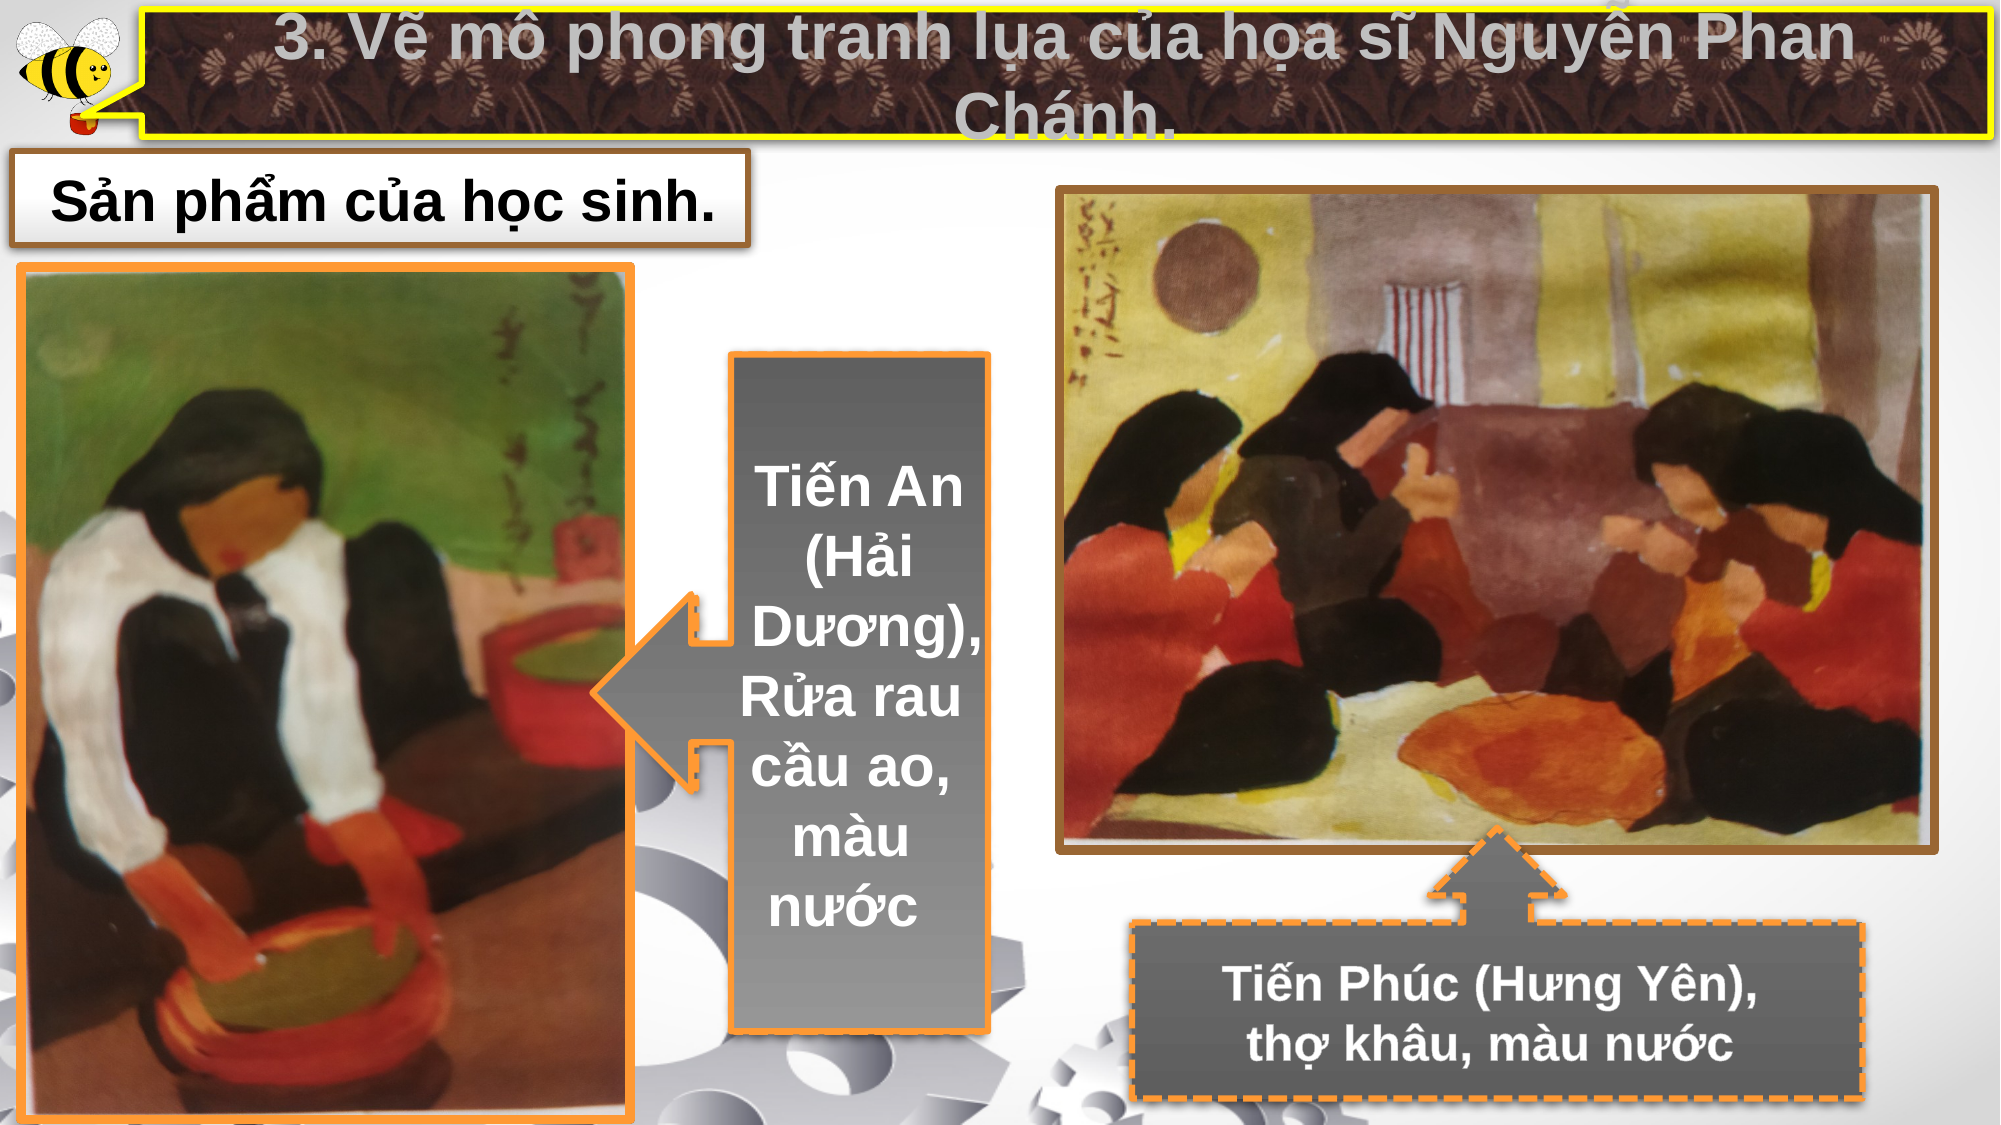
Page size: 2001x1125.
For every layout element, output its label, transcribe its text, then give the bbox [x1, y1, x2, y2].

text_box 3. Vẽ mô phong tranh lụa của họa sĩ Nguyễn Phan Chánh. [147, 9, 1991, 137]
text_box Tiến An (Hải Dương), Rửa rau cầu ao, màu nước [626, 354, 988, 1032]
picture [0, 0, 2000, 1125]
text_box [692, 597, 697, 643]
title Sản phẩm của học sinh. [11, 150, 749, 246]
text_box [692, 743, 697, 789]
text_box Tiến Phúc (Hưng Yên), thợ khâu, màu nước [1132, 846, 1863, 1099]
